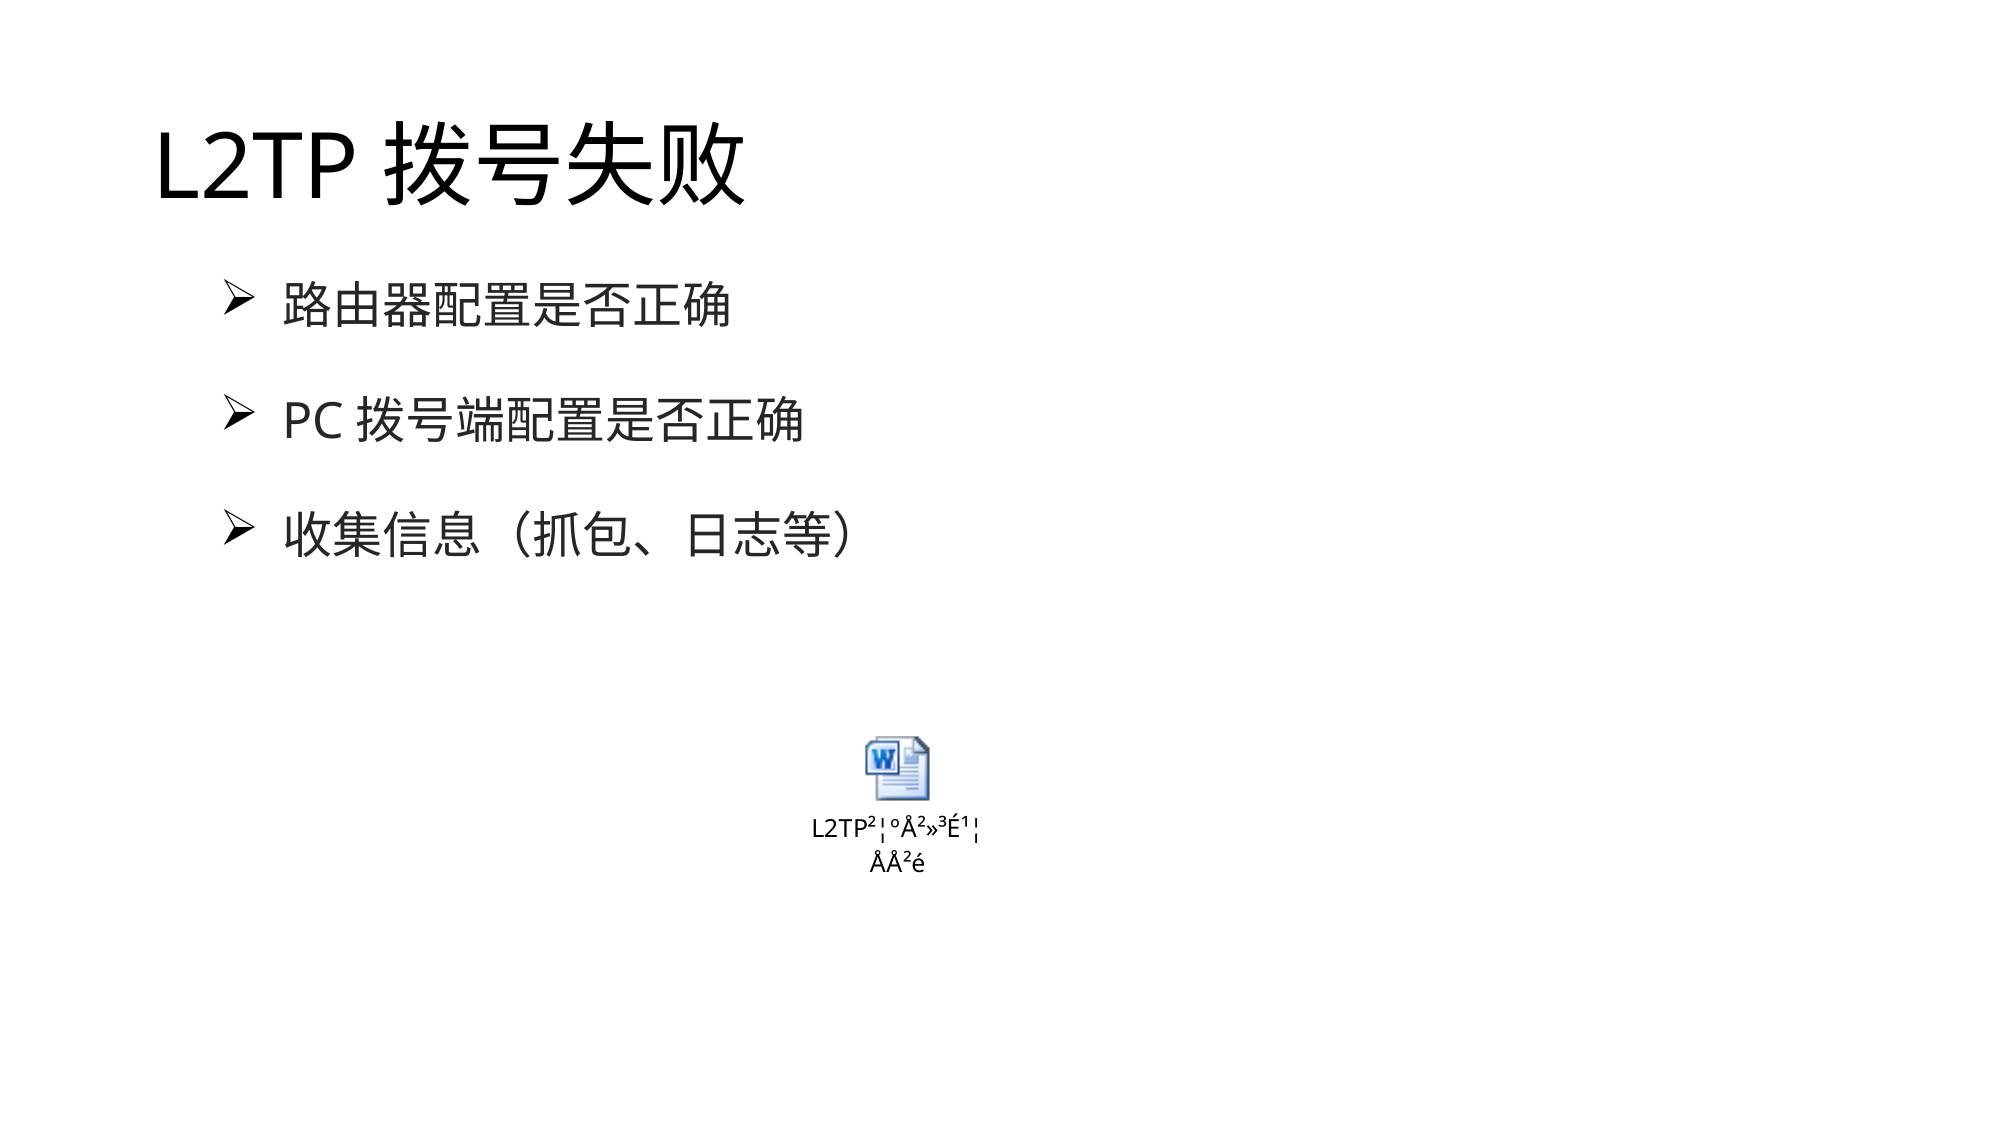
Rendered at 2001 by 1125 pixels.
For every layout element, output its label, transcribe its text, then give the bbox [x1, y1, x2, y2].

text_box 路由器配置是否正确 PC拨号端配置是否正确 收集信息（抓包、日志等） [204, 236, 1780, 945]
title L2TP拨号失败 [137, 59, 1863, 278]
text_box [797, 735, 998, 917]
